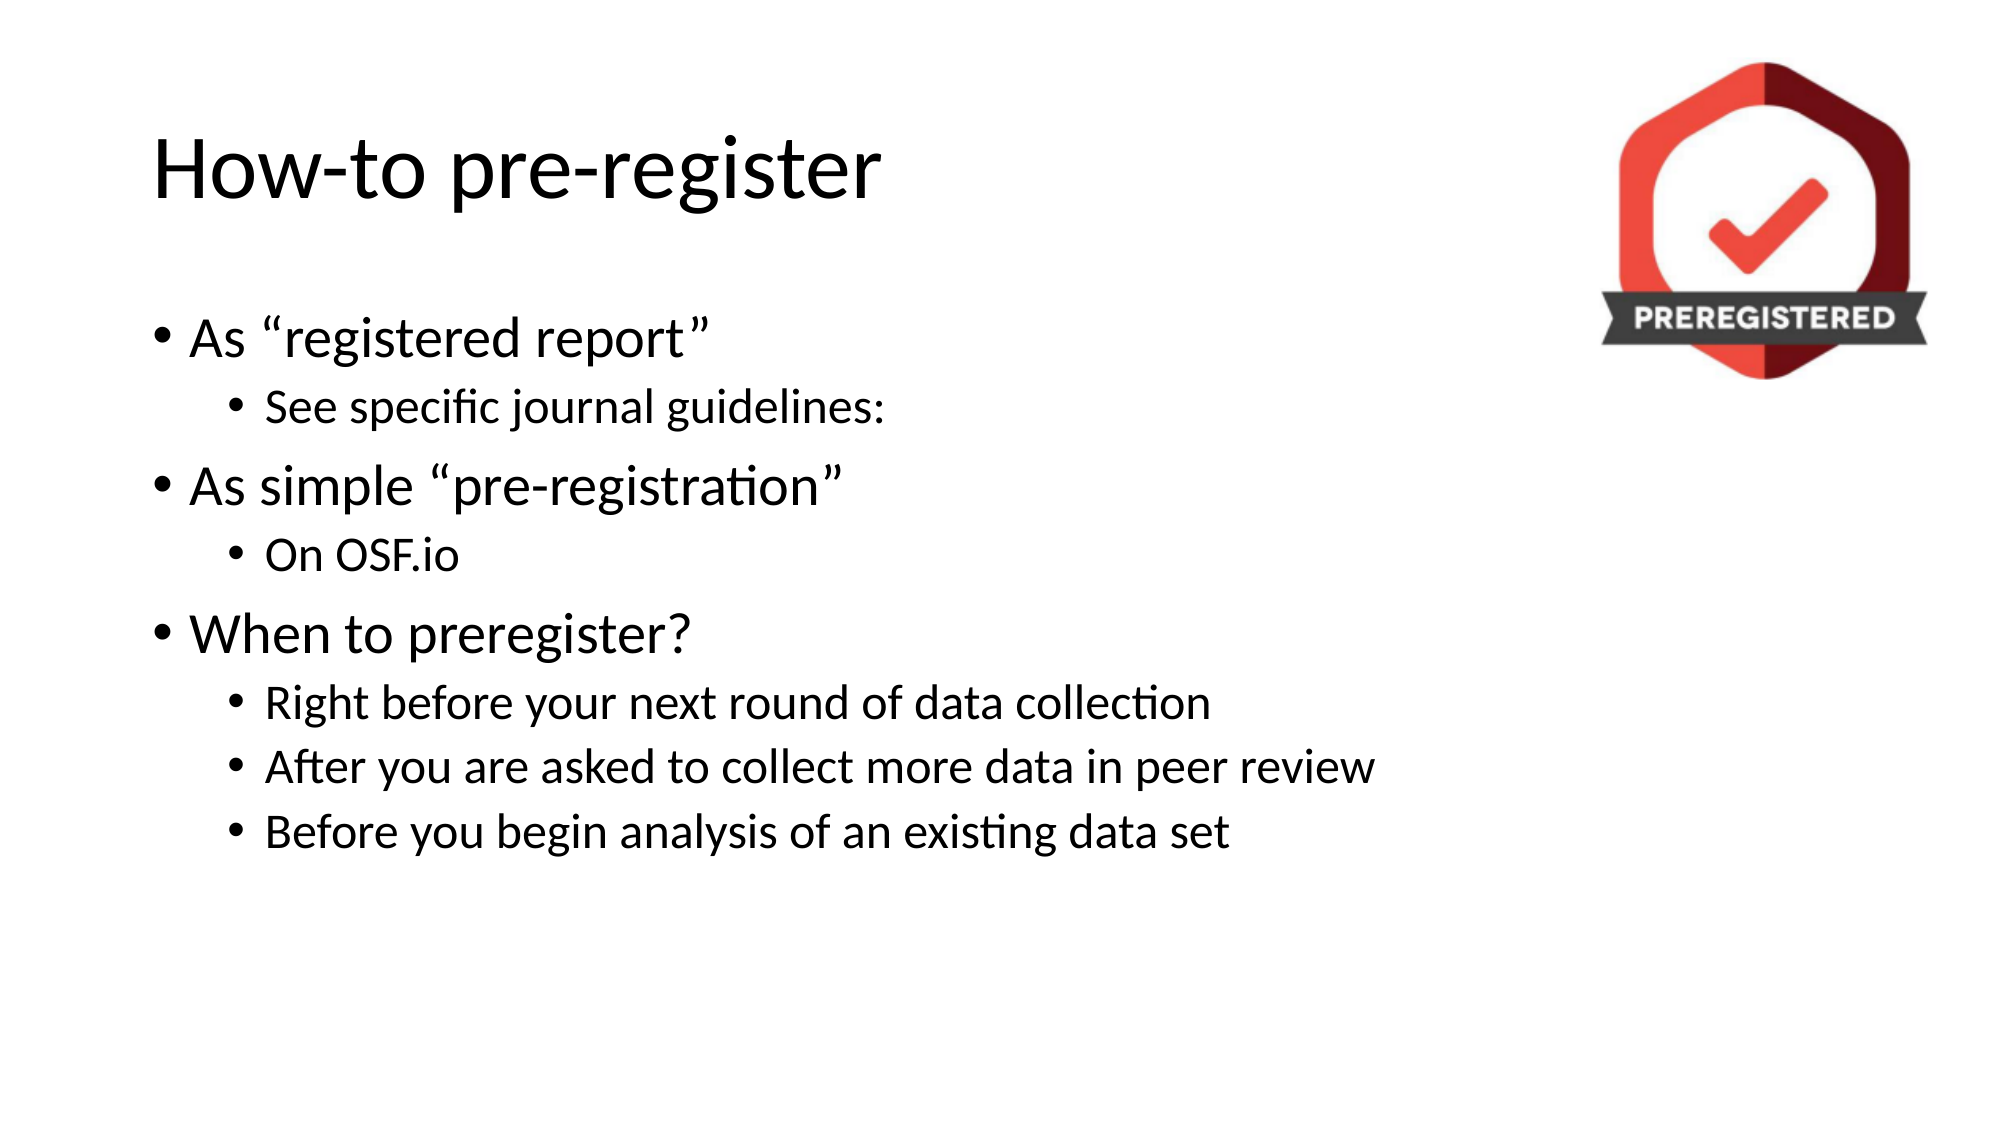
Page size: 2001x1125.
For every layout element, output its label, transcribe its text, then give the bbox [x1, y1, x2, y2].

list As “registered report” See specific journal guidelines: As simple “pre-registration” On OSF.io When to preregister? Right before your next round of data collection After you are asked to collect more data in peer review Before you begin analysis of an existing data set [137, 299, 1863, 1014]
picture [1578, 42, 1936, 410]
title How-to pre-register [137, 59, 1578, 278]
